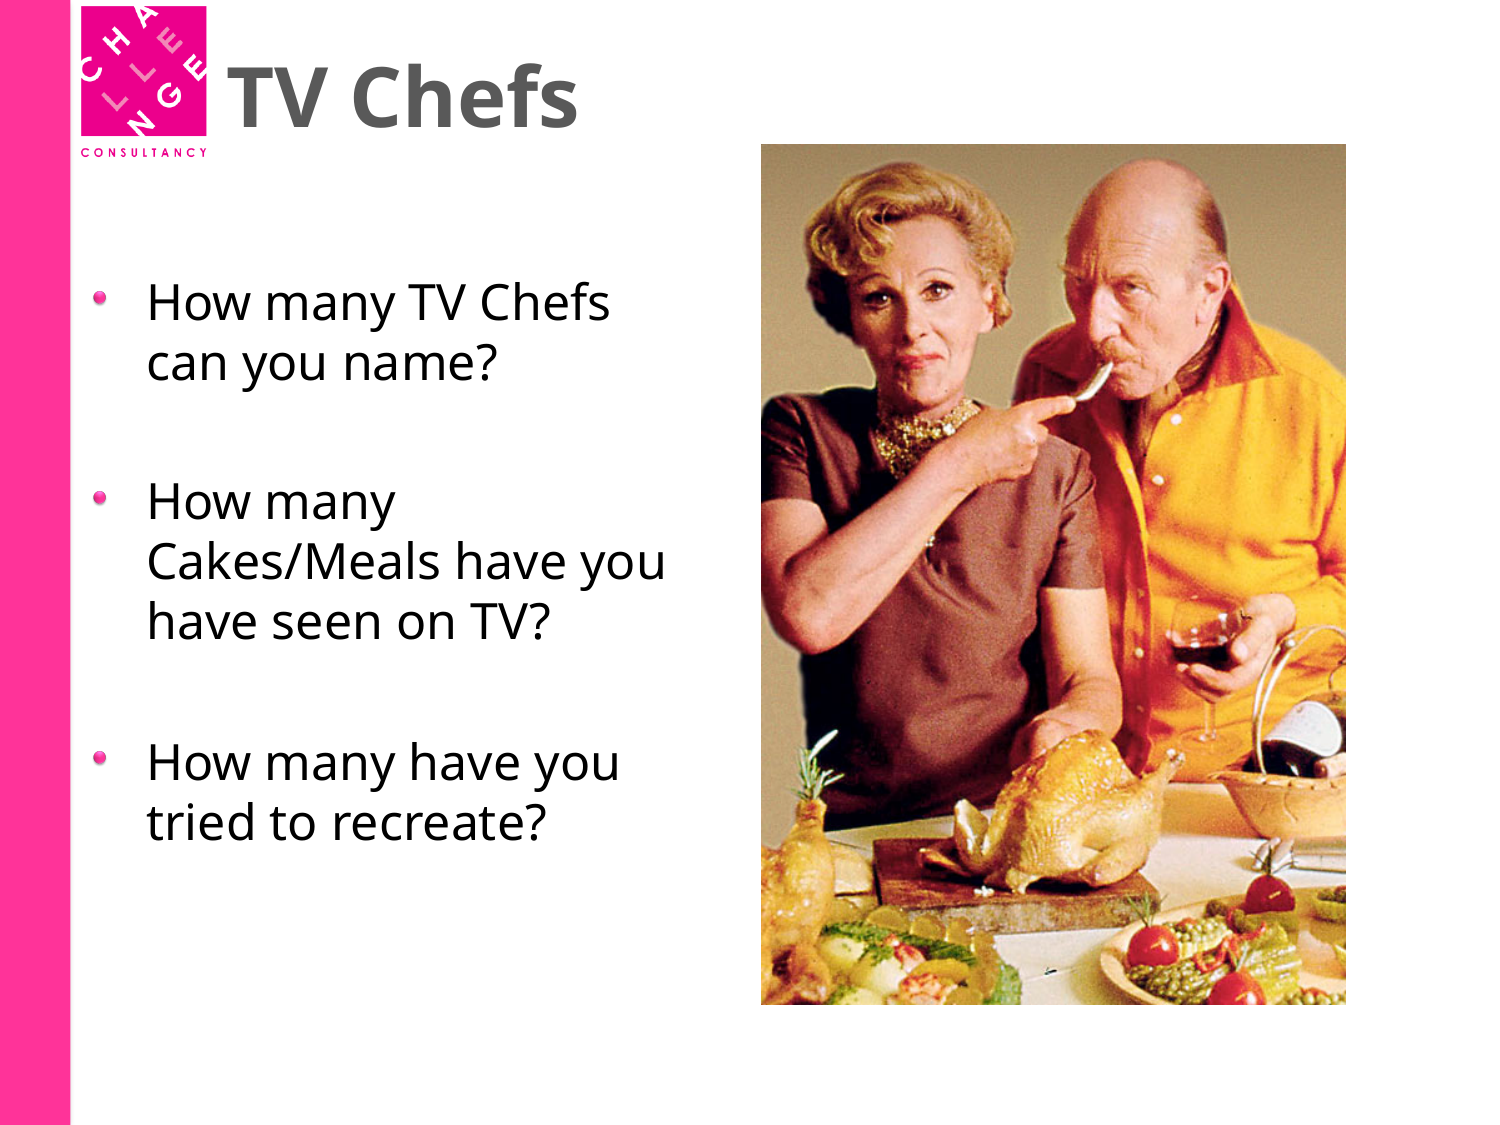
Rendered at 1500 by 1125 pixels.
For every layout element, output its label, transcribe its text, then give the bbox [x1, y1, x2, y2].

title TV Chefs [210, 0, 1406, 188]
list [761, 144, 1347, 1006]
picture [76, 0, 210, 166]
list How many TV Chefs can you name? How many Cakes/Meals have you have seen on TV? How many have you tried to recreate? [74, 262, 703, 1006]
picture [90, 749, 109, 771]
picture [90, 489, 109, 511]
picture [90, 289, 109, 311]
